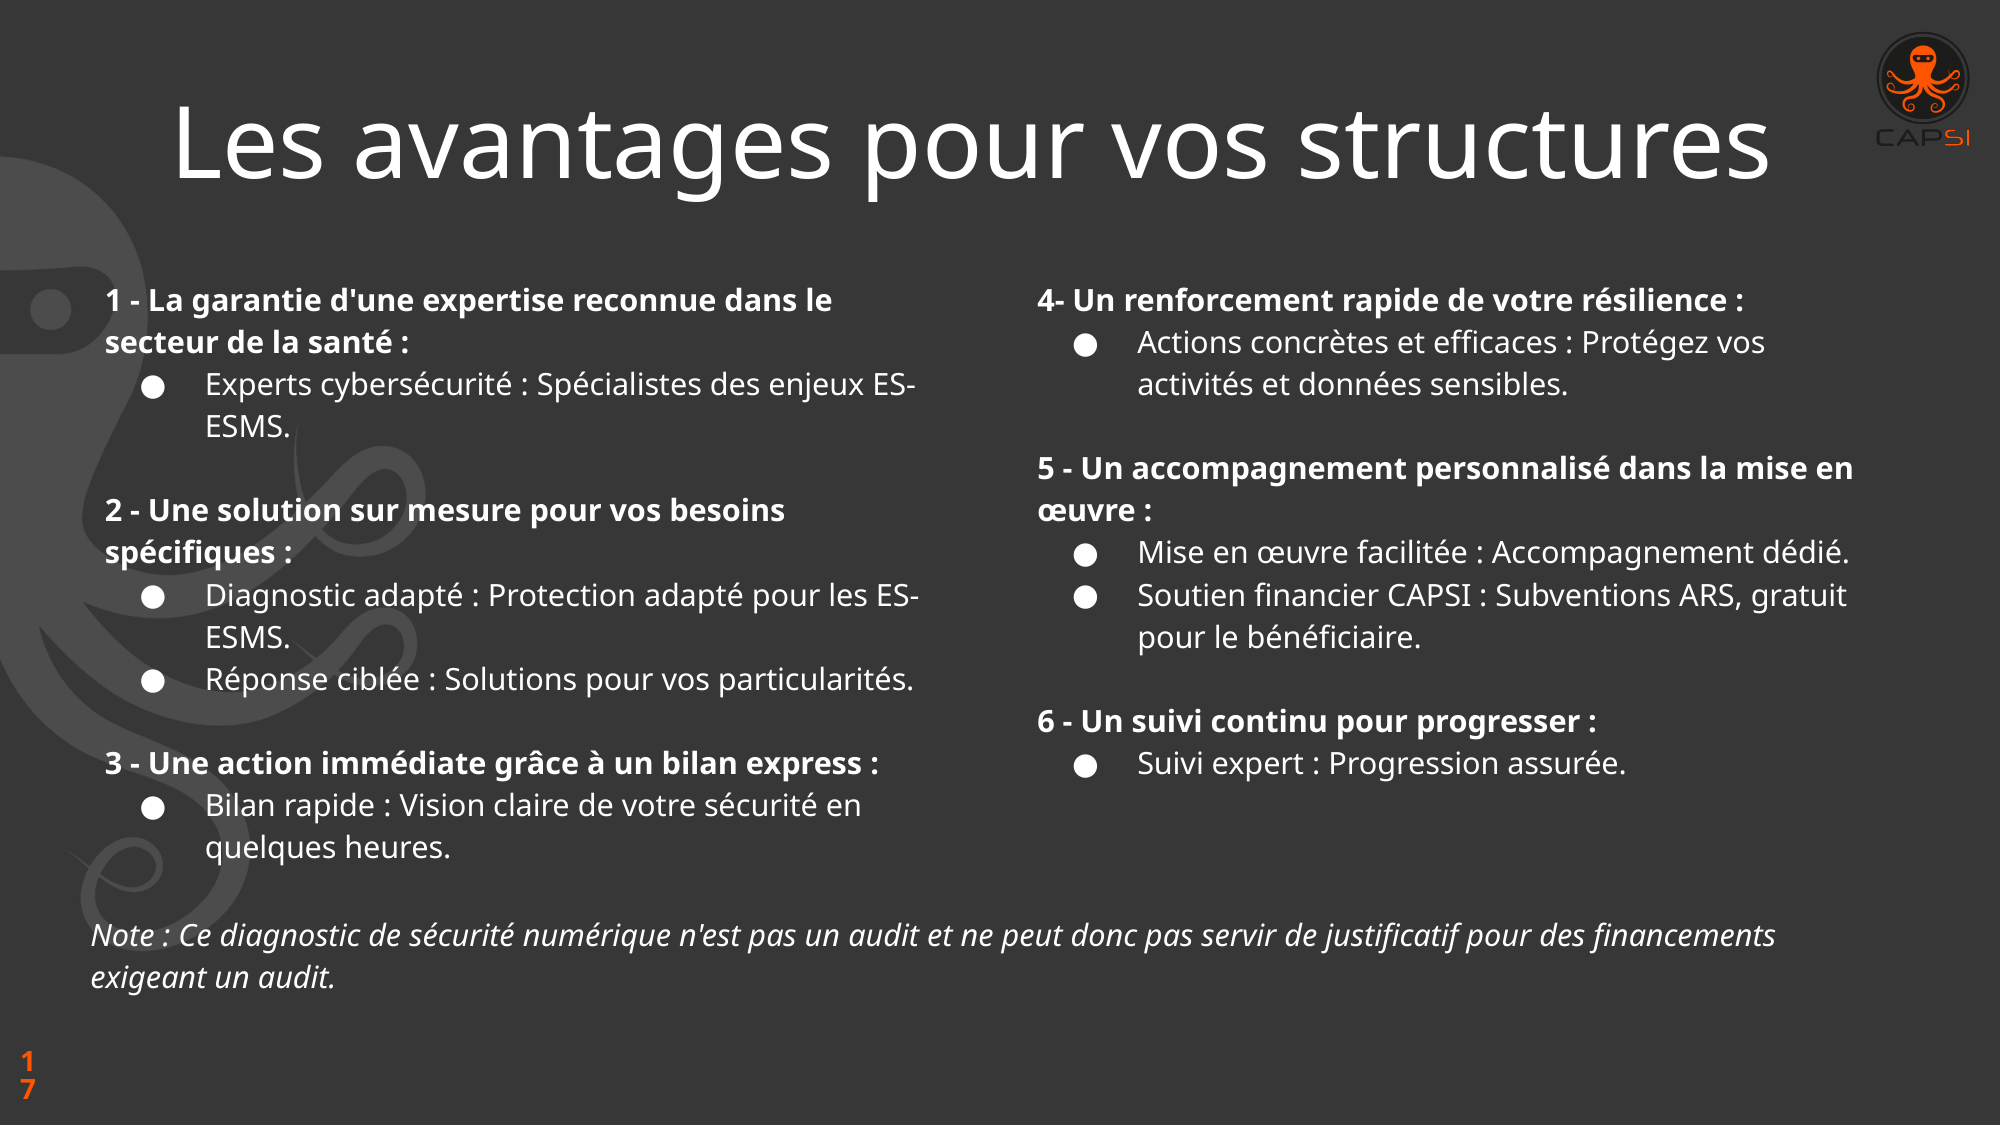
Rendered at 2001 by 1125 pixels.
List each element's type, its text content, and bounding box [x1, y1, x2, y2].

slide_number 17 [0, 1019, 70, 1106]
list 4- Un renforcement rapide de votre résilience : Actions concrètes et efficaces : Protégez vos activités et données sensibles. 5 - Un accompagnement personnalisé dans la mise en œuvre : Mise en œuvre facilitée : Accompagnement dédié. Soutien financier CAPSI : Subventions ARS, gratuit pour le bénéficiaire. 6 - Un suivi continu pour progresser : Suivi expert : Progression assurée. [1017, 255, 1874, 784]
list 1 - La garantie d'une expertise reconnue dans le secteur de la santé : Experts cybersécurité : Spécialistes des enjeux ES-ESMS. 2 - Une solution sur mesure pour vos besoins spécifiques : Diagnostic adapté : Protection adapté pour les ES-ESMS. Réponse ciblée : Solutions pour vos particularités. 3 - Une action immédiate grâce à un bilan express : Bilan rapide : Vision claire de votre sécurité en quelques heures. [84, 255, 942, 820]
text_box Note : Ce diagnostic de sécurité numérique n'est pas un audit et ne peut donc pas servir de justificatif pour des financements exigeant un audit. [70, 890, 1883, 1049]
title Les avantages pour vos structures [150, 58, 1835, 185]
picture [1874, 29, 1972, 148]
